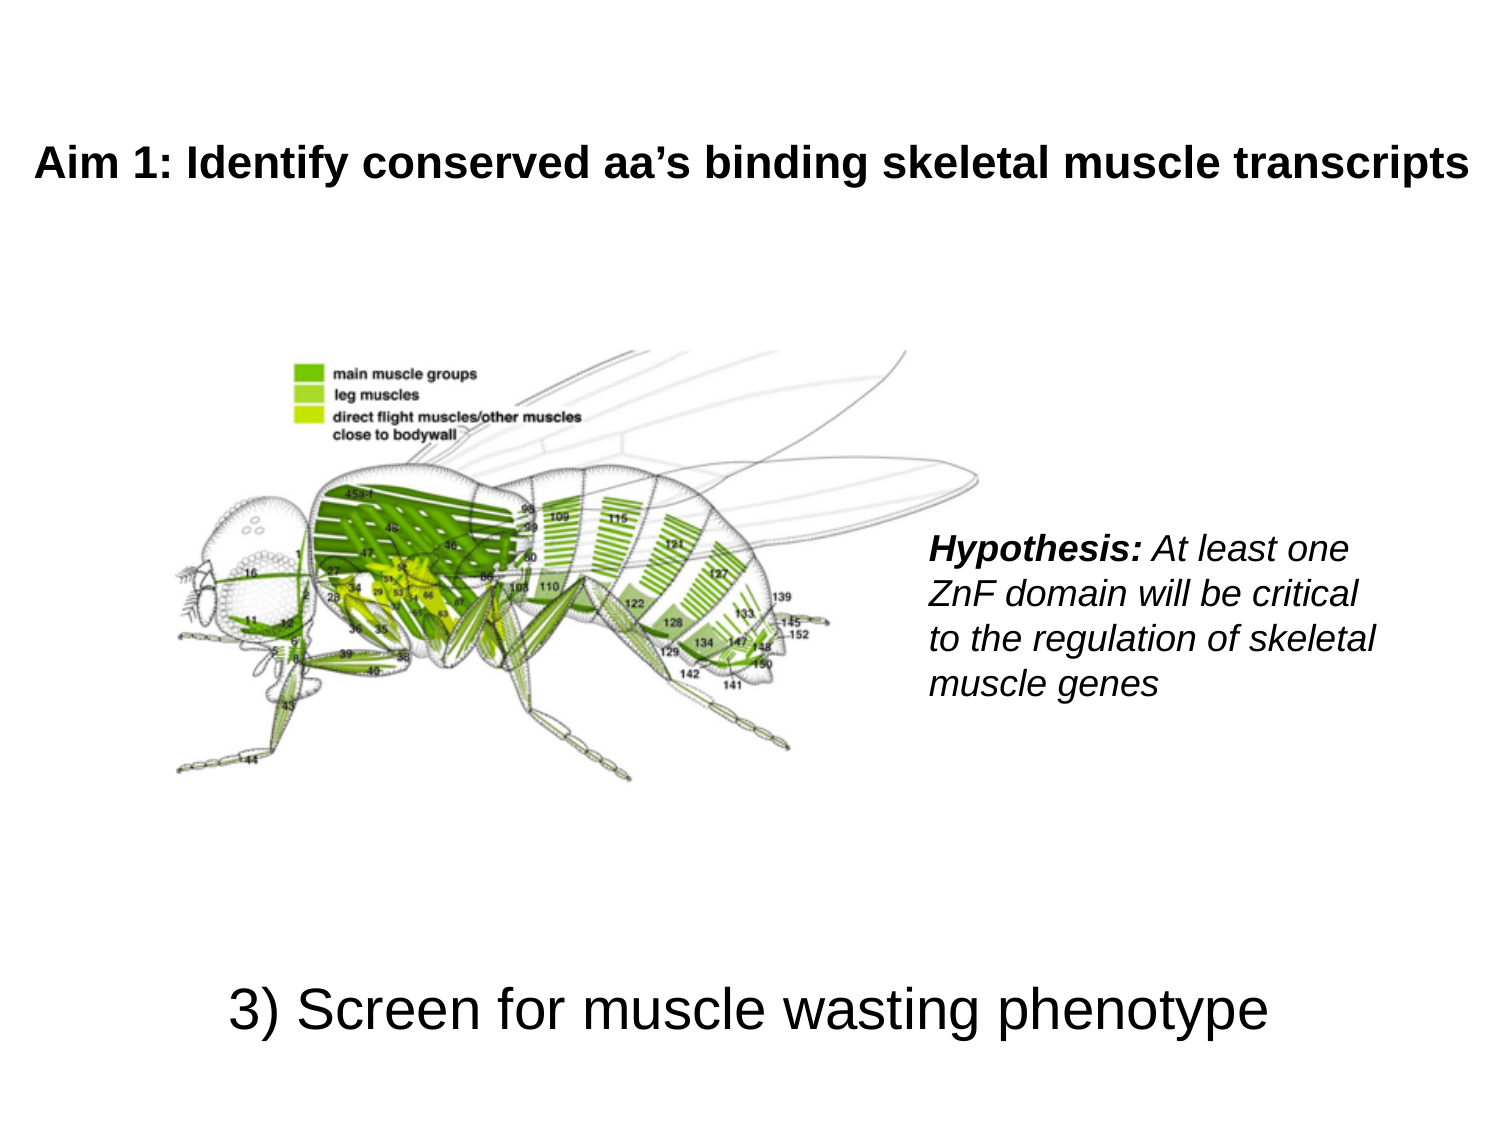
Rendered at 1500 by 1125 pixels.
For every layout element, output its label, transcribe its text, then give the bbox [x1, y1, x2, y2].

text_box Hypothesis: At least one ZnF domain will be critical to the regulation of skeletal muscle genes [1005, 516, 1402, 712]
picture [136, 299, 1005, 836]
list 3) Screen for muscle wasting phenotype [103, 971, 1397, 1055]
title Aim 1: Identify conserved aa’s binding skeletal muscle transcripts [0, 82, 1500, 300]
